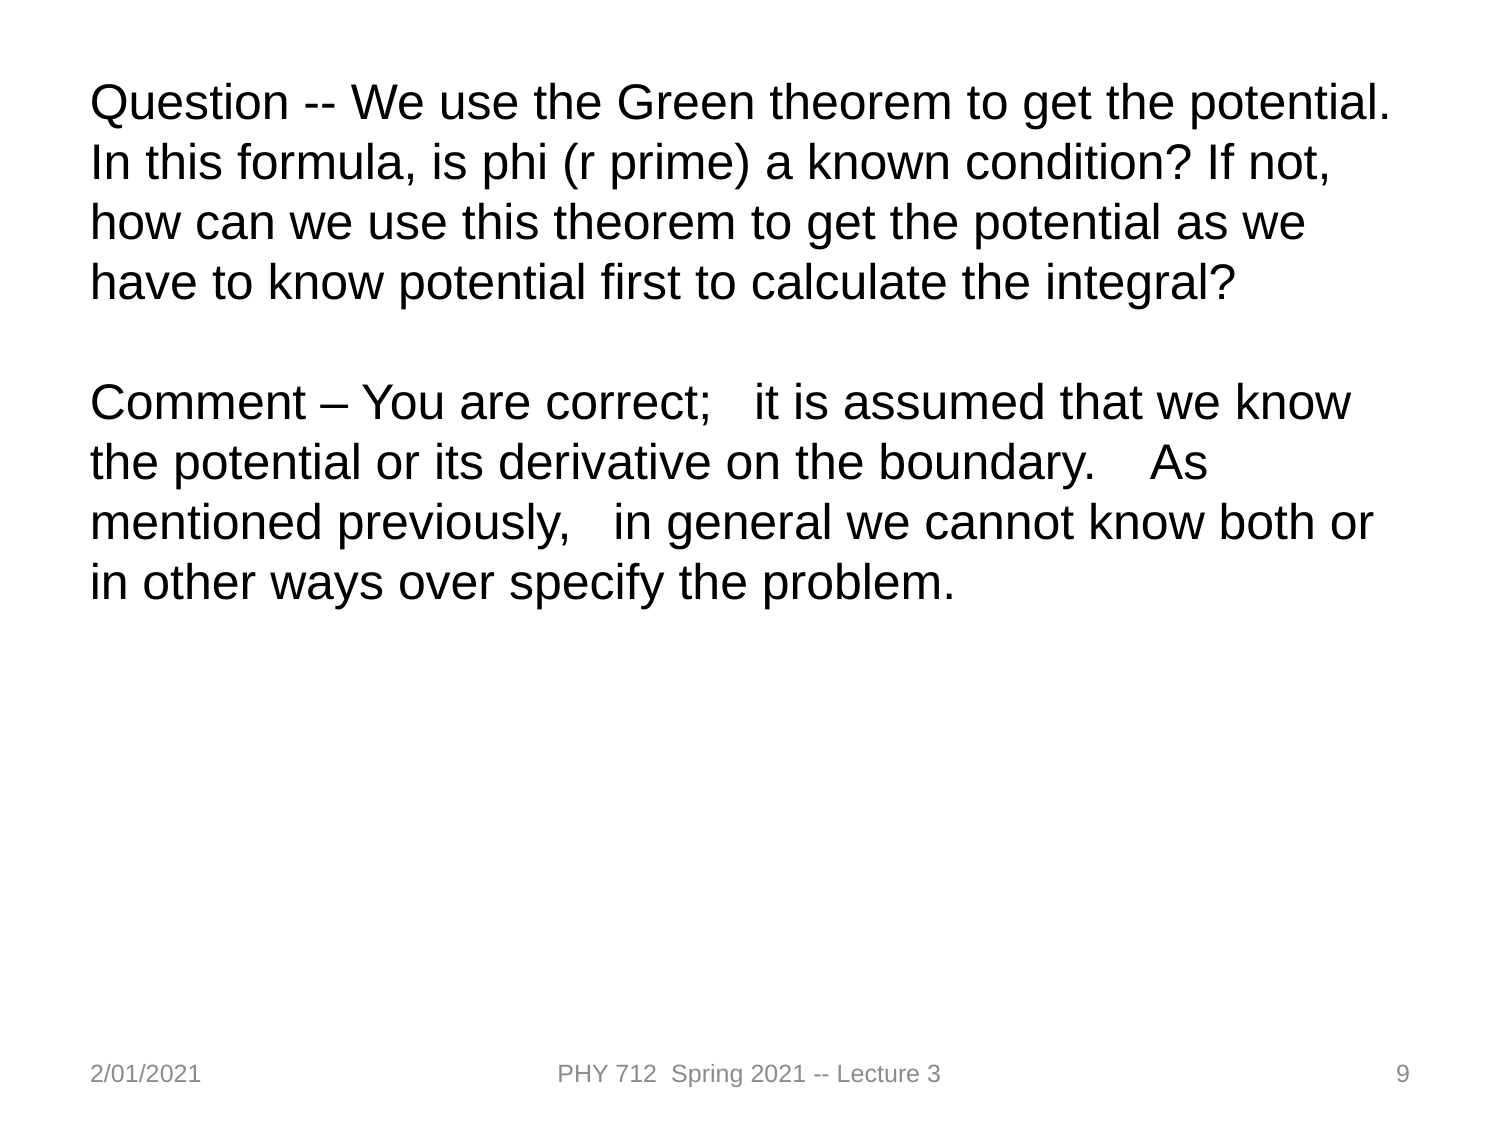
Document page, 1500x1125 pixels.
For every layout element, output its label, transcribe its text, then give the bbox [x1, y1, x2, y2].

text_box Question -- We use the Green theorem to get the potential. In this formula, is phi (r prime) a known condition? If not, how can we use this theorem to get the potential as we have to know potential first to calculate the integral? Comment – You are correct; it is assumed that we know the potential or its derivative on the boundary. As mentioned previously, in general we cannot know both or in other ways over specify the problem. [74, 62, 1413, 618]
footer PHY 712 Spring 2021 -- Lecture 3 [512, 1042, 988, 1103]
slide_number 9 [1074, 1042, 1425, 1103]
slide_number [75, 1042, 425, 1103]
